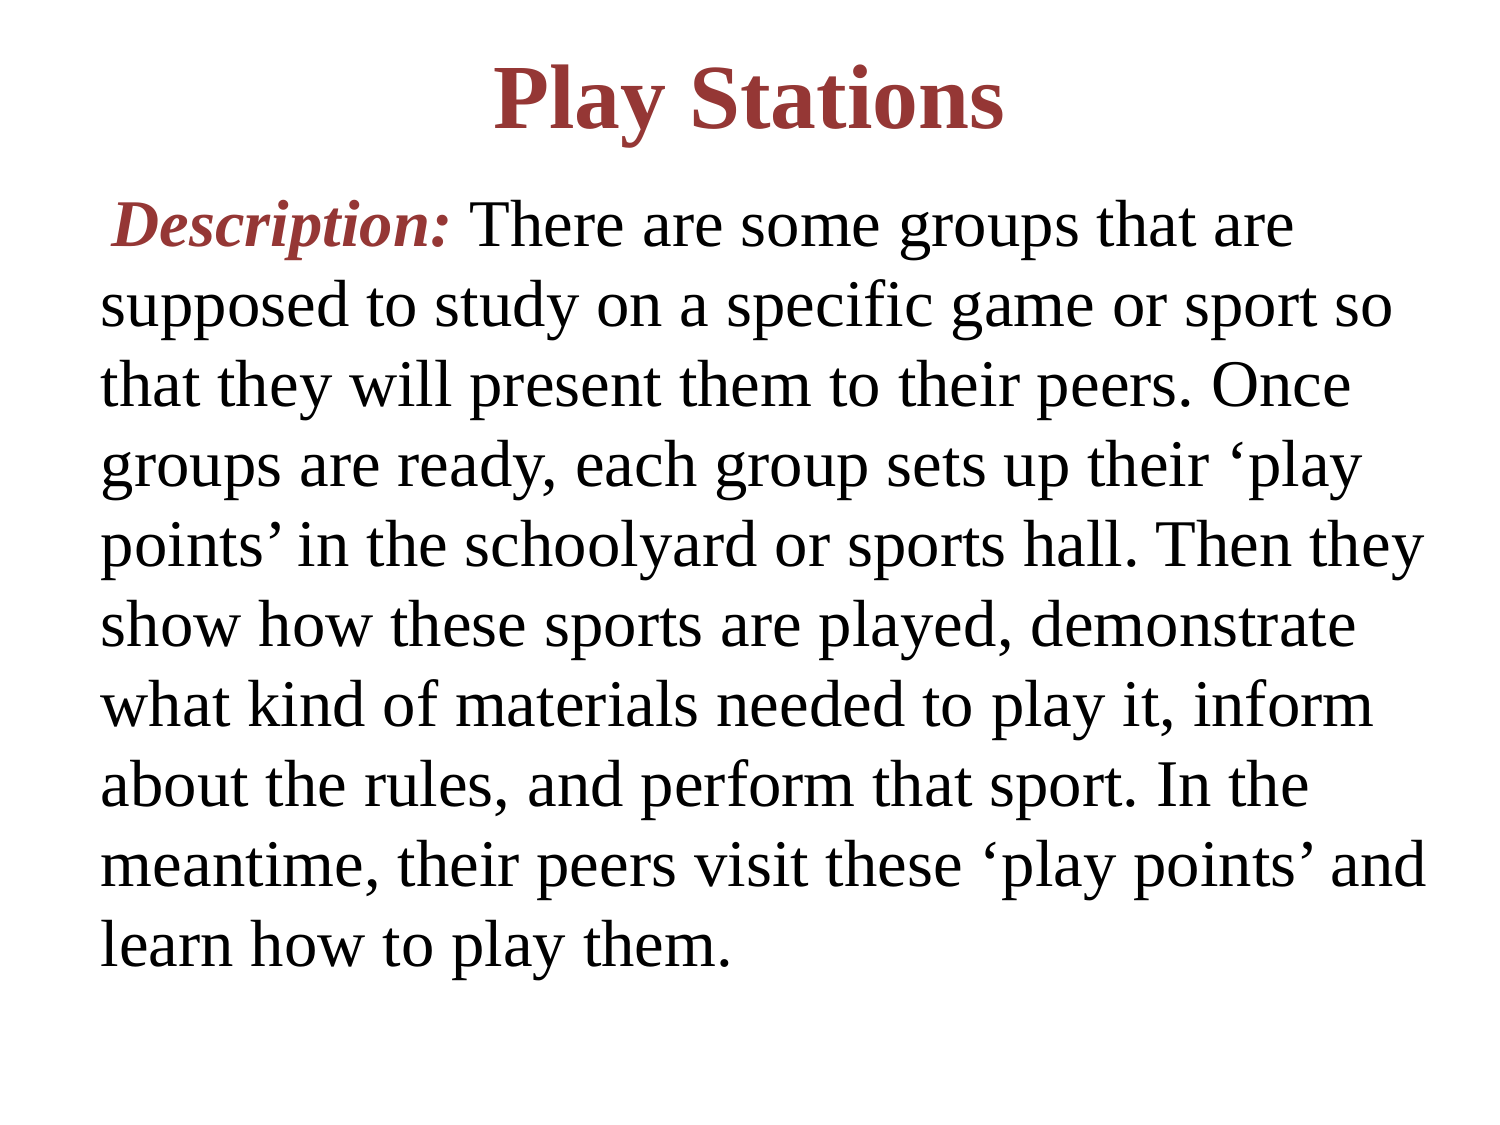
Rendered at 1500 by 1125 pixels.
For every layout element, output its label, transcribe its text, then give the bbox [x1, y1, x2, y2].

list Description: There are some groups that are supposed to study on a specific game or sport so that they will present them to their peers. Once groups are ready, each group sets up their ‘play points’ in the schoolyard or sports hall. Then they show how these sports are played, demonstrate what kind of materials needed to play it, inform about the rules, and perform that sport. In the meantime, their peers visit these ‘play points’ and learn how to play them. [29, 172, 1459, 1094]
title Play Stations [75, 0, 1425, 172]
